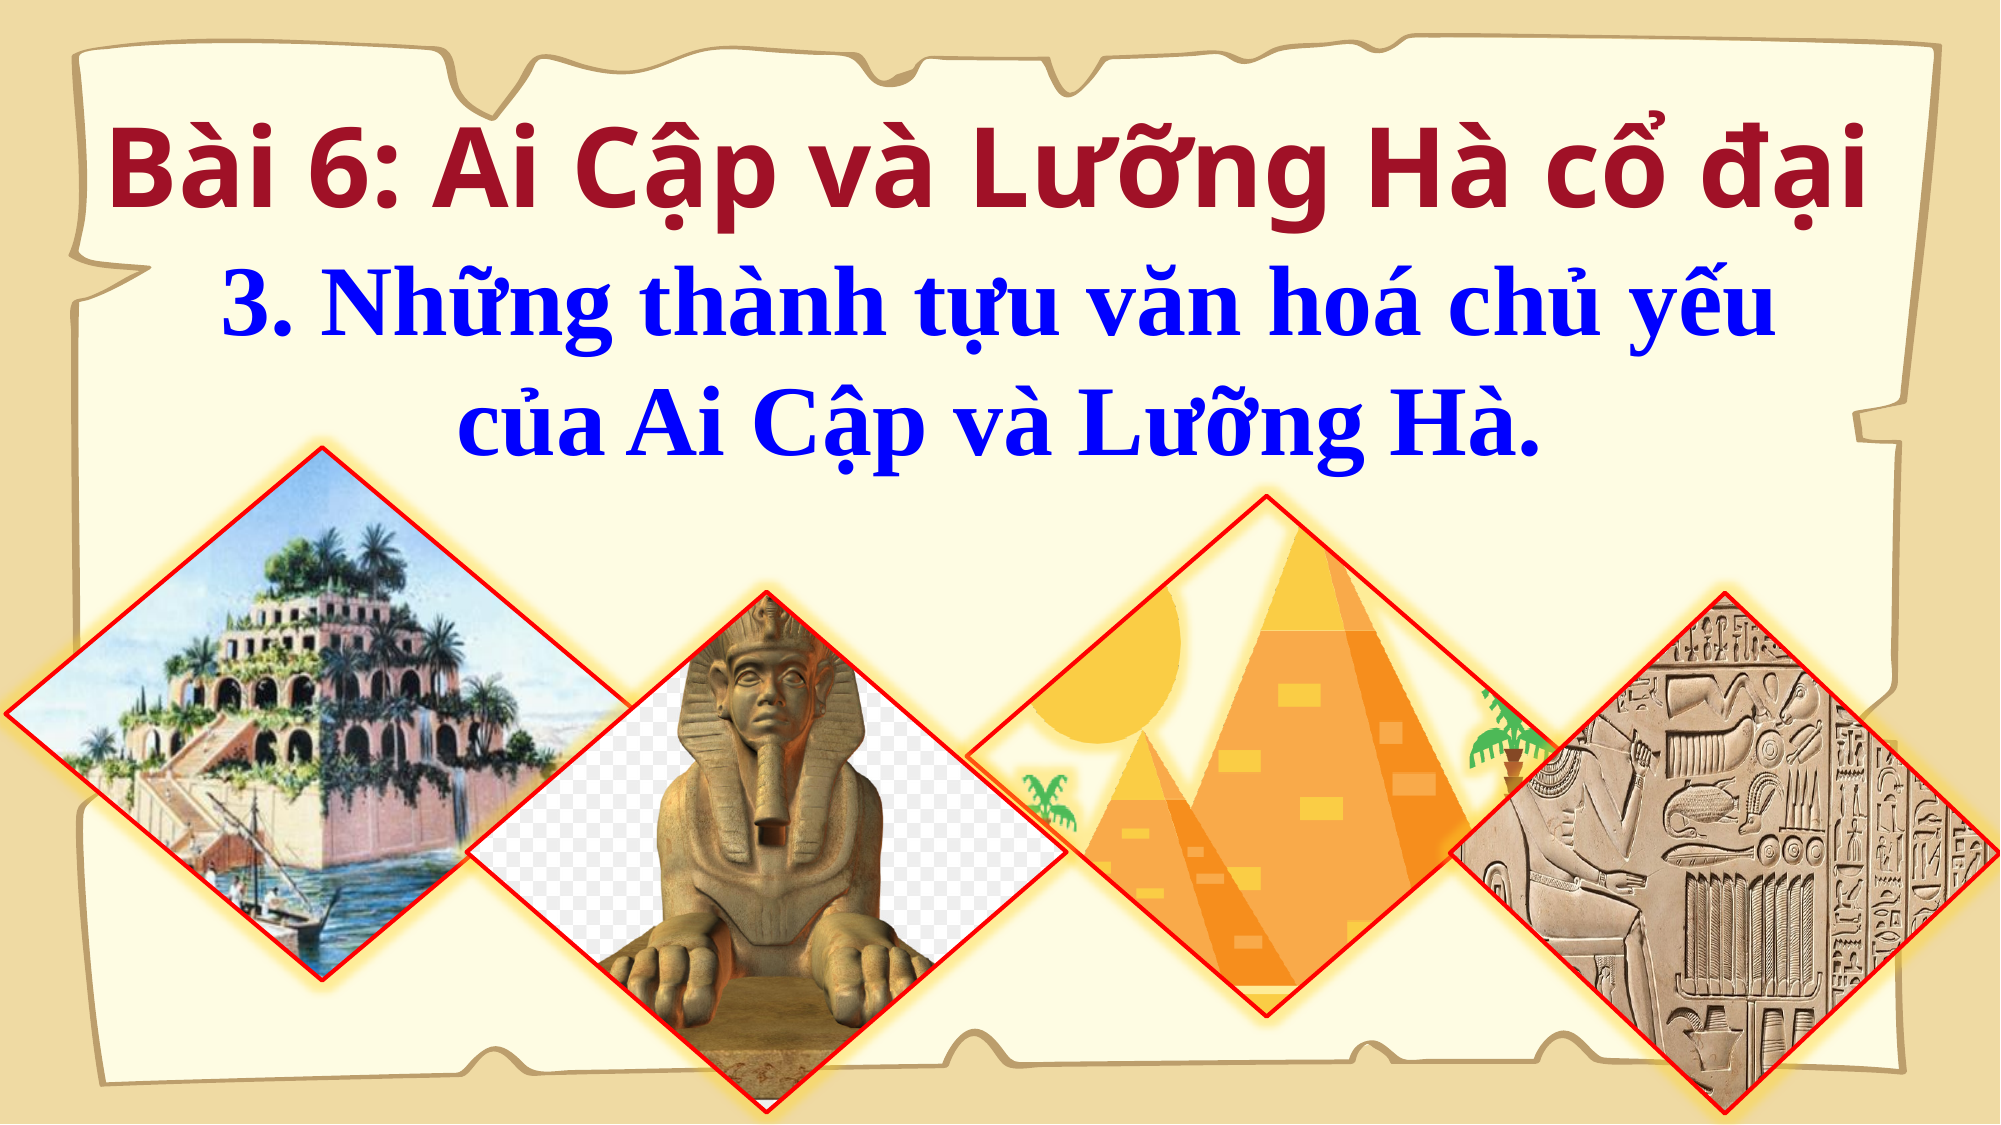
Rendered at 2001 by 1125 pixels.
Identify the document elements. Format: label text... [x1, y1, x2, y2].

title 3. Những thành tựu văn hoá chủ yếu của Ai Cập và Lưỡng Hà. [135, 271, 1865, 467]
text_box [971, 494, 1550, 1019]
text_box [1447, 591, 2000, 1116]
text_box [464, 590, 1069, 1115]
text_box [3, 445, 624, 983]
text_box Bài 6: Ai Cập và Lưỡng Hà cổ đại [83, 54, 1950, 271]
